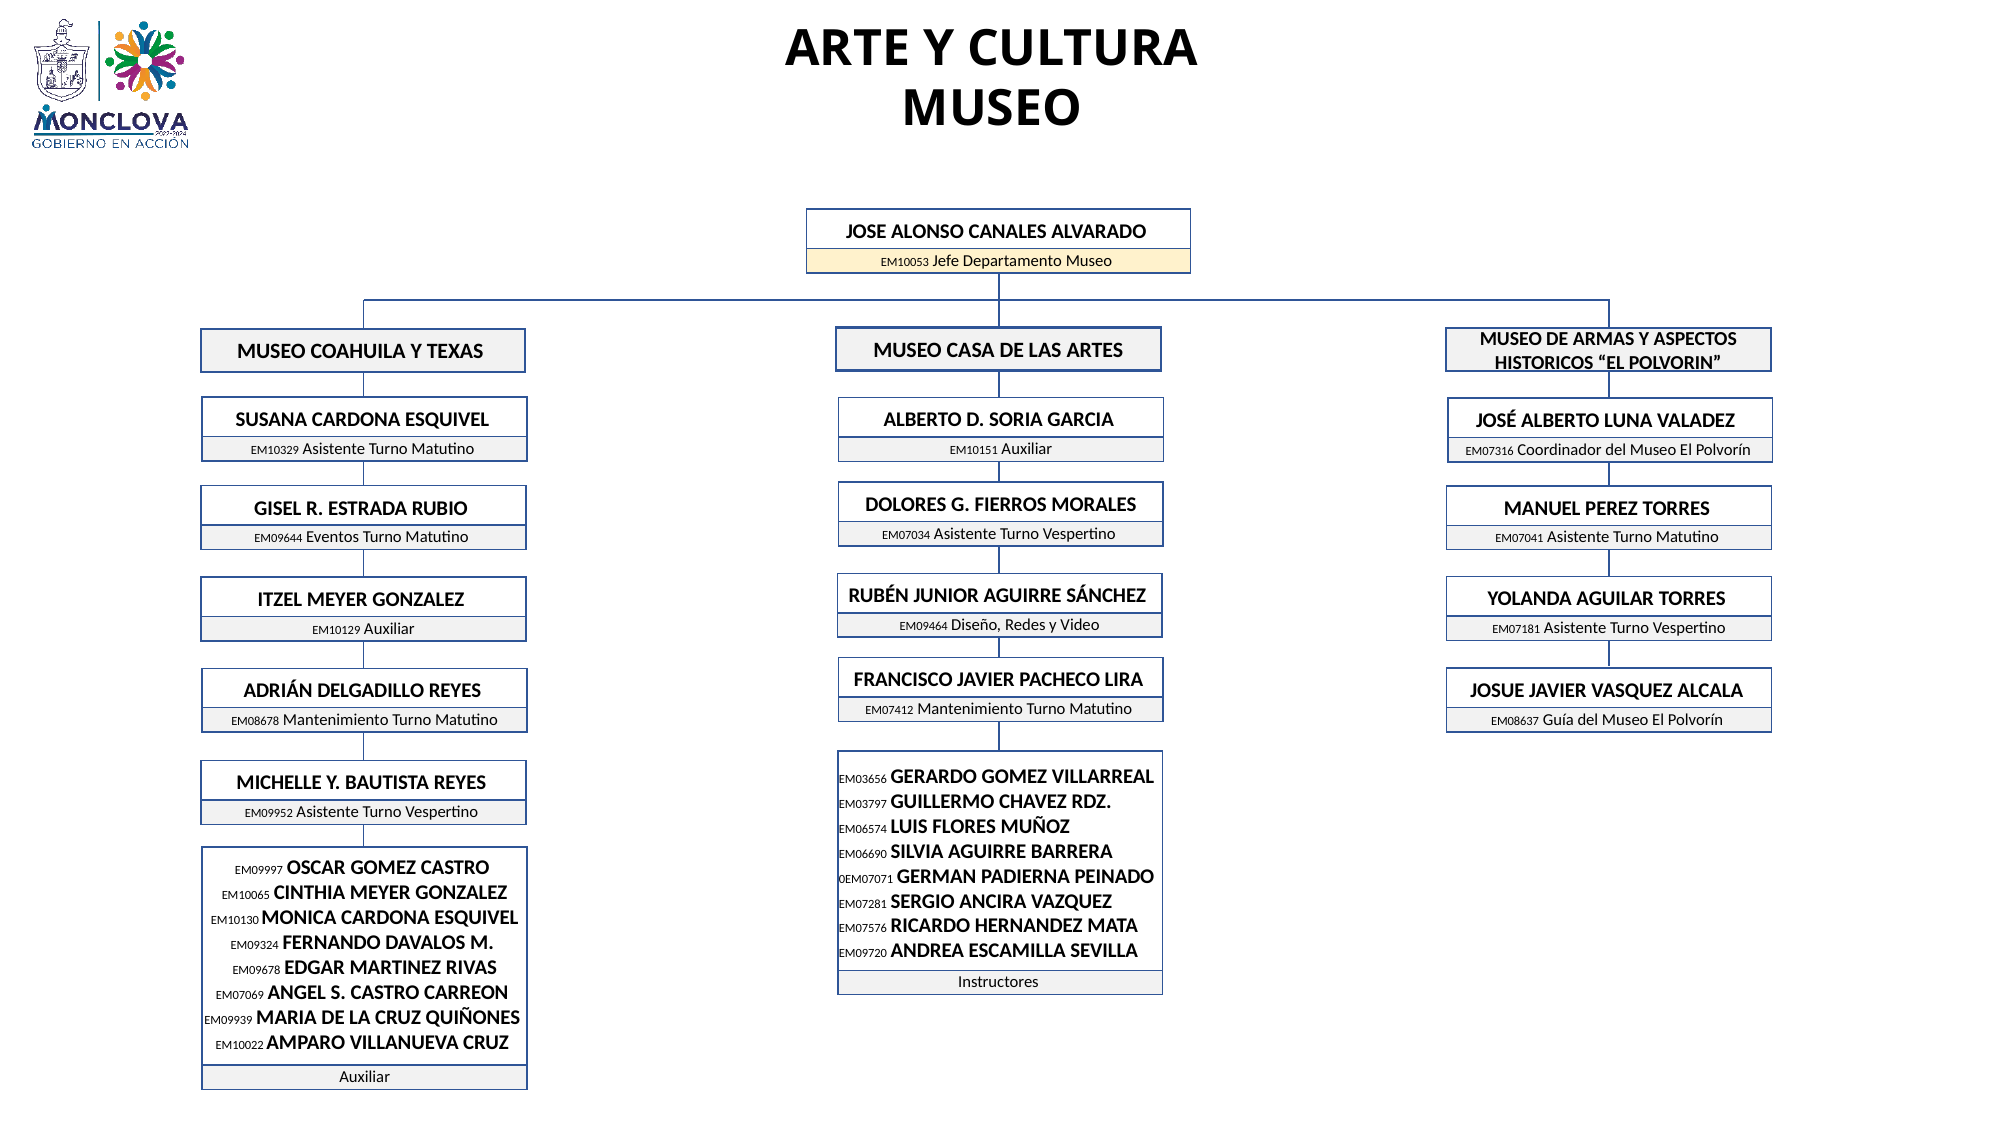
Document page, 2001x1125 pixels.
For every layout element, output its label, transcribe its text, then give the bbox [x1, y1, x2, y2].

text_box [1446, 485, 1772, 550]
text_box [202, 397, 528, 462]
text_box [201, 577, 526, 642]
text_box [201, 485, 526, 550]
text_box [838, 657, 1164, 722]
text_box ARTE Y CULTURA MUSEO [14, 5, 1983, 146]
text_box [806, 209, 1191, 273]
text_box MUSEO DE ARMAS Y ASPECTOS HISTORICOS “EL POLVORIN” [1445, 327, 1608, 372]
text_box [1446, 667, 1772, 732]
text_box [837, 750, 1163, 995]
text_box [1447, 398, 1773, 463]
text_box MUSEO CASA DE LAS ARTES [835, 326, 999, 372]
text_box MUSEO CASA DE LAS ARTES [1000, 326, 1162, 372]
text_box MUSEO COAHUILA Y TEXAS [364, 328, 526, 373]
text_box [202, 846, 528, 1090]
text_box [838, 397, 1164, 462]
picture [31, 19, 188, 148]
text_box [1446, 576, 1772, 641]
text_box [202, 668, 528, 733]
text_box MUSEO COAHUILA Y TEXAS [200, 328, 363, 373]
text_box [838, 482, 1164, 546]
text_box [201, 760, 526, 825]
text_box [837, 573, 1163, 638]
text_box MUSEO DE ARMAS Y ASPECTOS HISTORICOS “EL POLVORIN” [1610, 327, 1772, 372]
